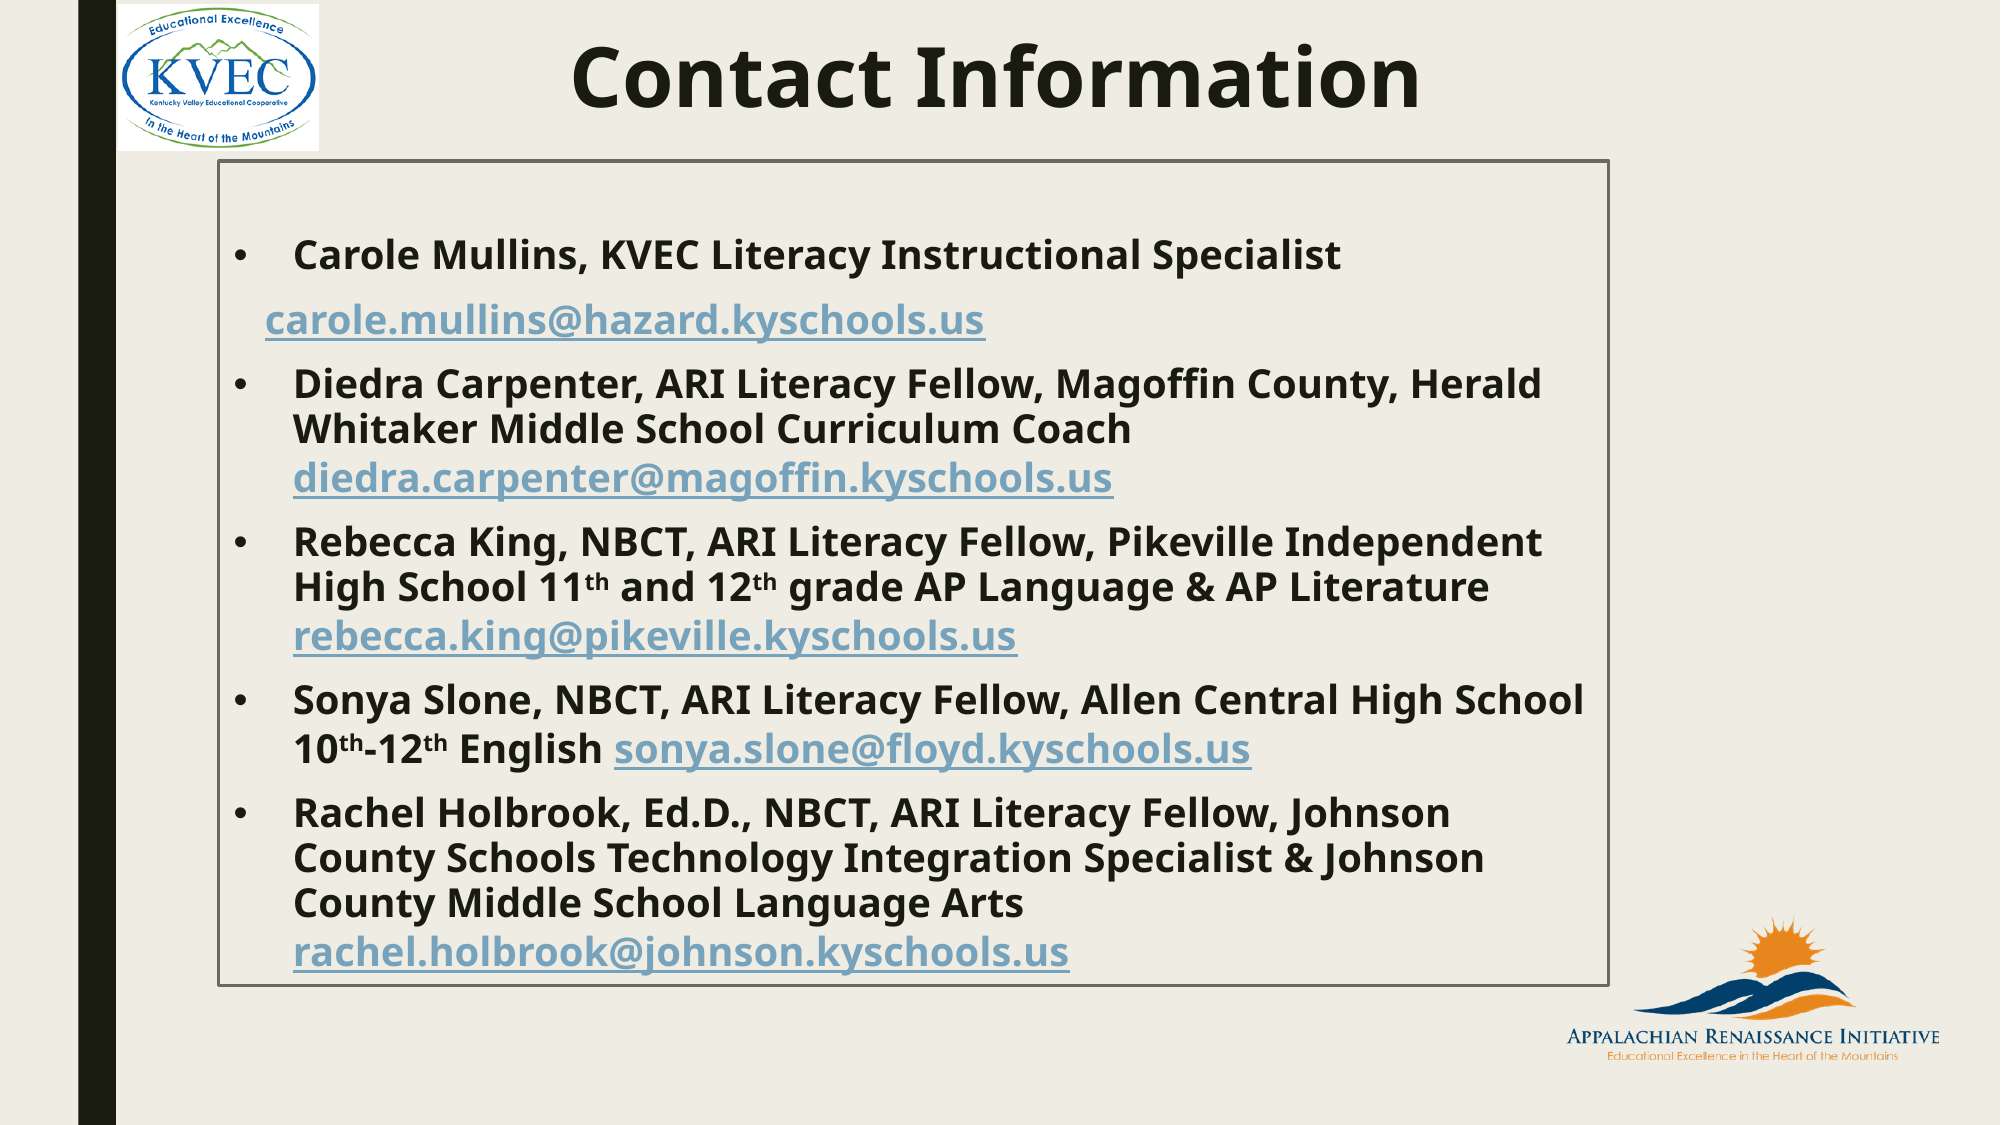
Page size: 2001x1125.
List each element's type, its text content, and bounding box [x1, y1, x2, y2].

list Carole Mullins, KVEC Literacy Instructional Specialist carole.mullins@hazard.kyschools.us Diedra Carpenter, ARI Literacy Fellow, Magoffin County, Herald Whitaker Middle School Curriculum Coach diedra.carpenter@magoffin.kyschools.us Rebecca King, NBCT, ARI Literacy Fellow, Pikeville Independent High School 11th and 12th grade AP Language & AP Literature rebecca.king@pikeville.kyschools.us Sonya Slone, NBCT, ARI Literacy Fellow, Allen Central High School 10th-12th English sonya.slone@floyd.kyschools.us Rachel Holbrook, Ed.D., NBCT, ARI Literacy Fellow, Johnson County Schools Technology Integration Specialist & Johnson County Middle School Language Arts rachel.holbrook@johnson.kyschools.us [218, 160, 1609, 986]
picture [118, 4, 319, 151]
title Contact Information [350, 28, 1644, 168]
picture [1565, 911, 1939, 1061]
